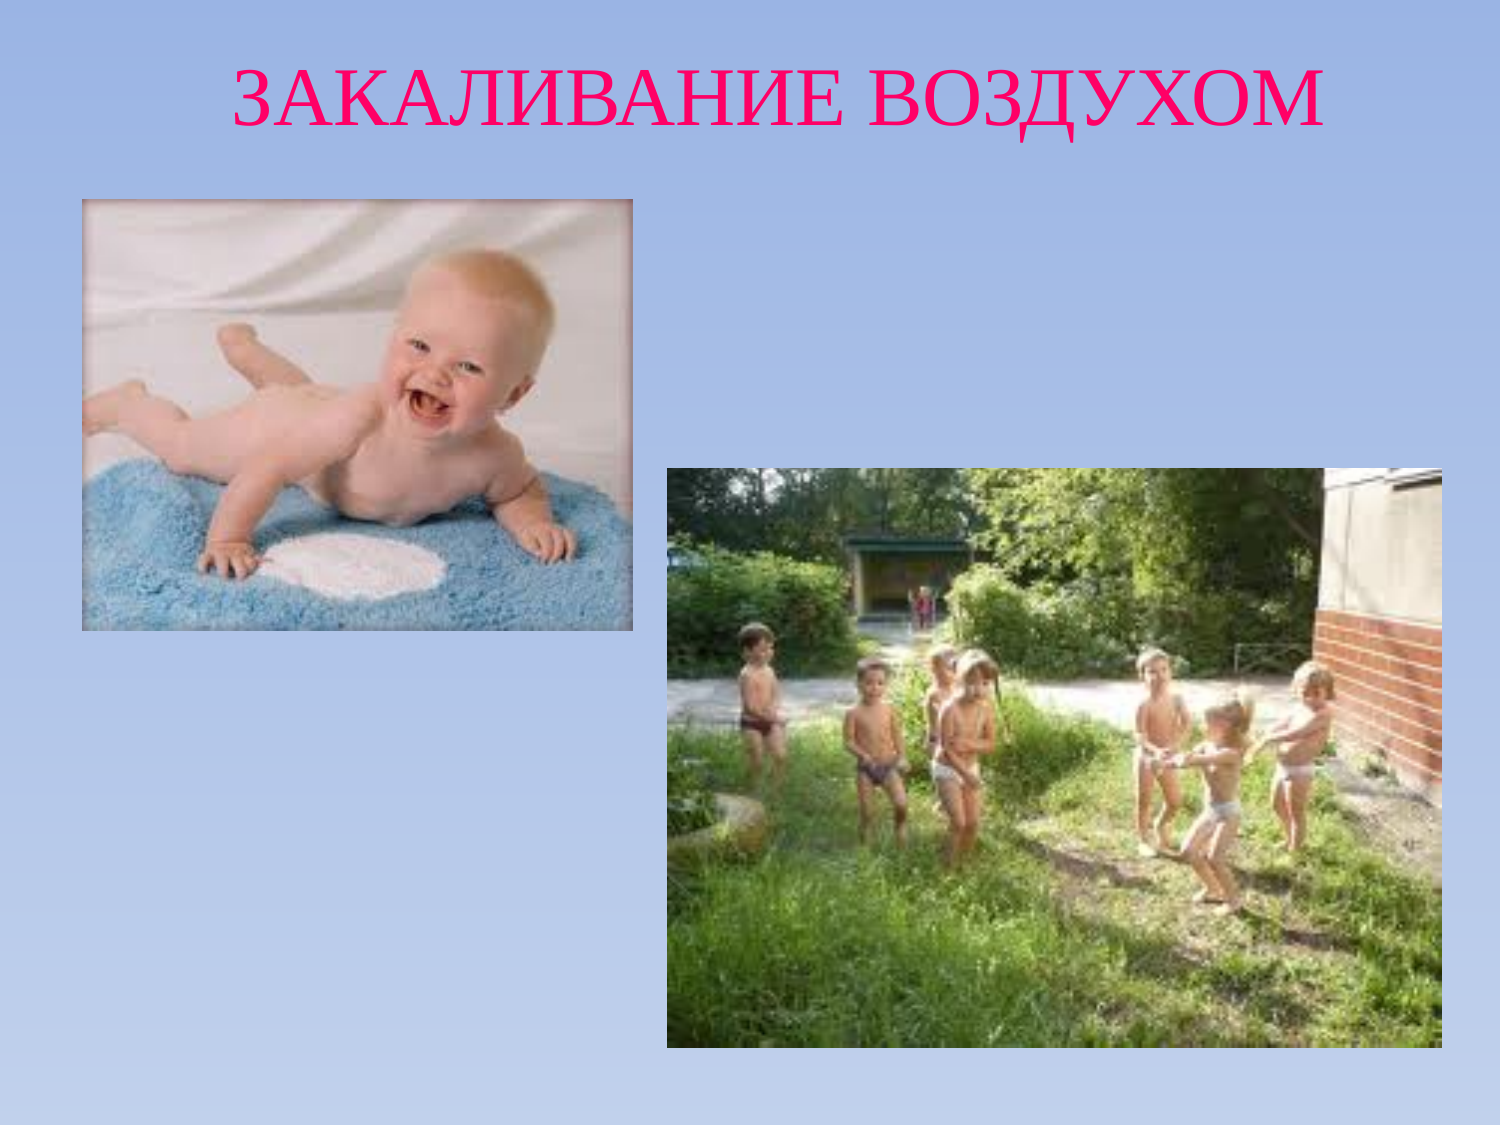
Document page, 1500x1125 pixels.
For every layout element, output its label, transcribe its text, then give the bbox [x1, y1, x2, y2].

picture [81, 198, 634, 631]
picture [667, 468, 1442, 1049]
text_box ЗАКАЛИВАНИЕ ВОЗДУХОМ [217, 35, 1342, 150]
